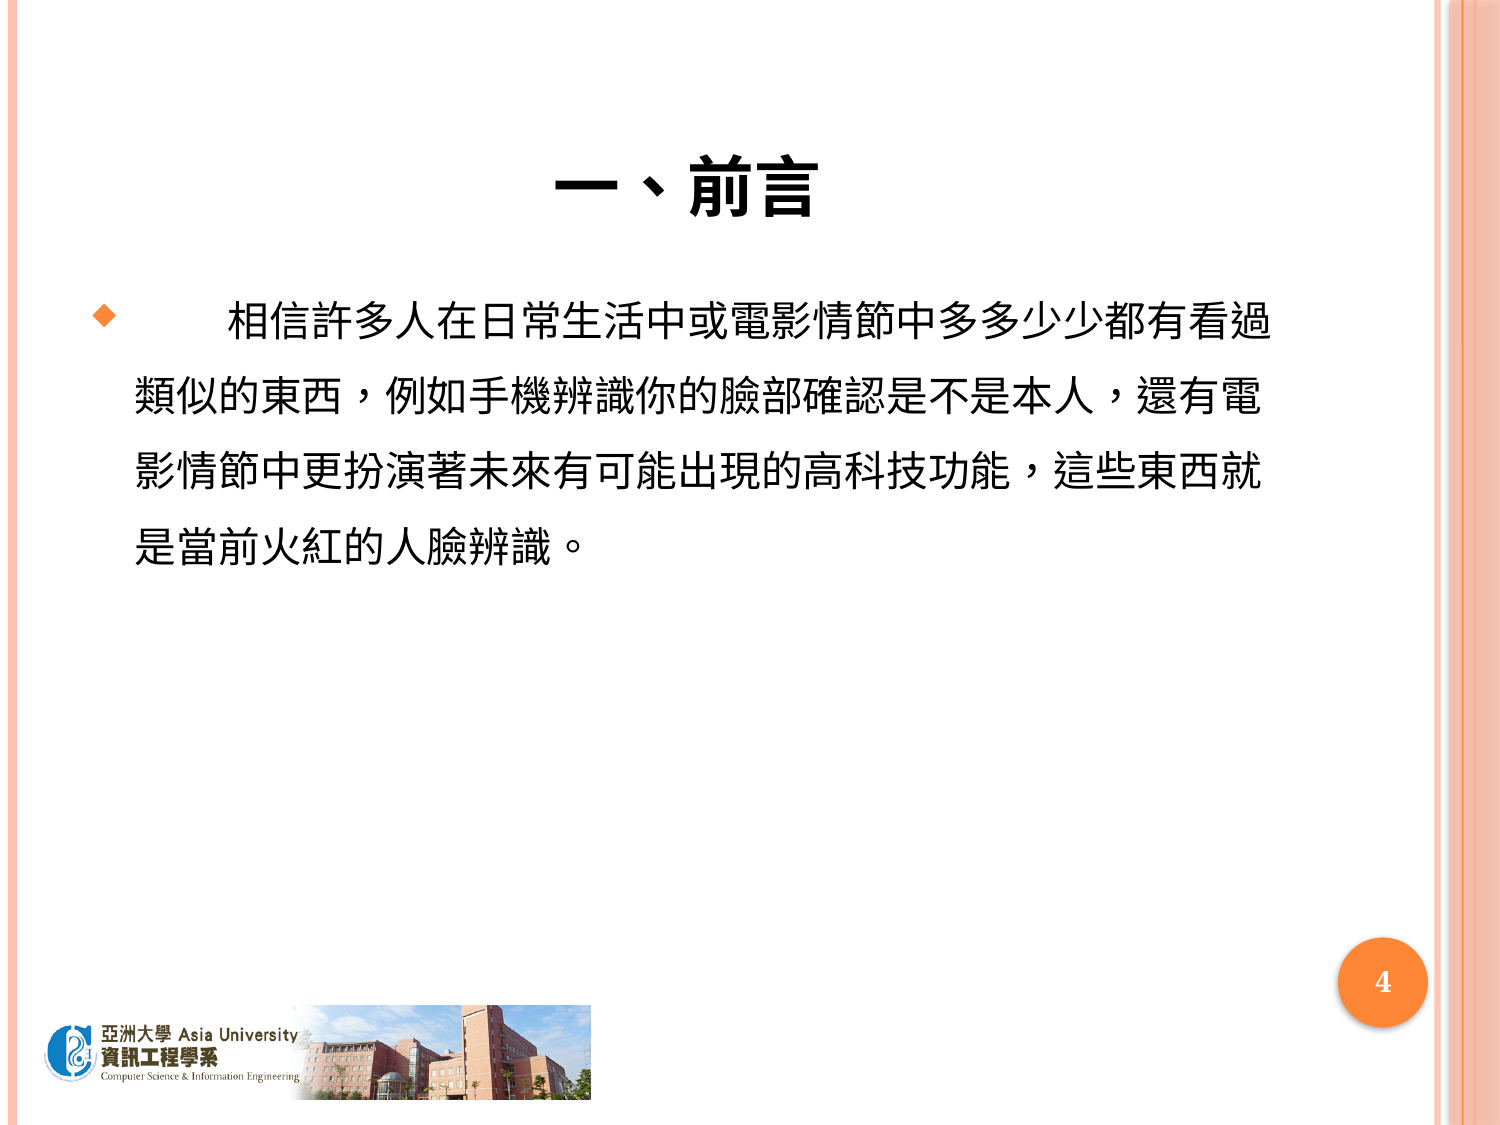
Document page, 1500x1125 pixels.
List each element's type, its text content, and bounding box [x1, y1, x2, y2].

title 一、前言 [75, 45, 1300, 233]
list 相信許多人在日常生活中或電影情節中多多少少都有看過類似的東西，例如手機辨識你的臉部確認是不是本人，還有電影情節中更扮演著未來有可能出現的高科技功能，這些東西就是當前火紅的人臉辨識。 [75, 262, 1300, 1062]
picture [41, 1005, 591, 1100]
slide_number 4 [1333, 940, 1434, 1027]
